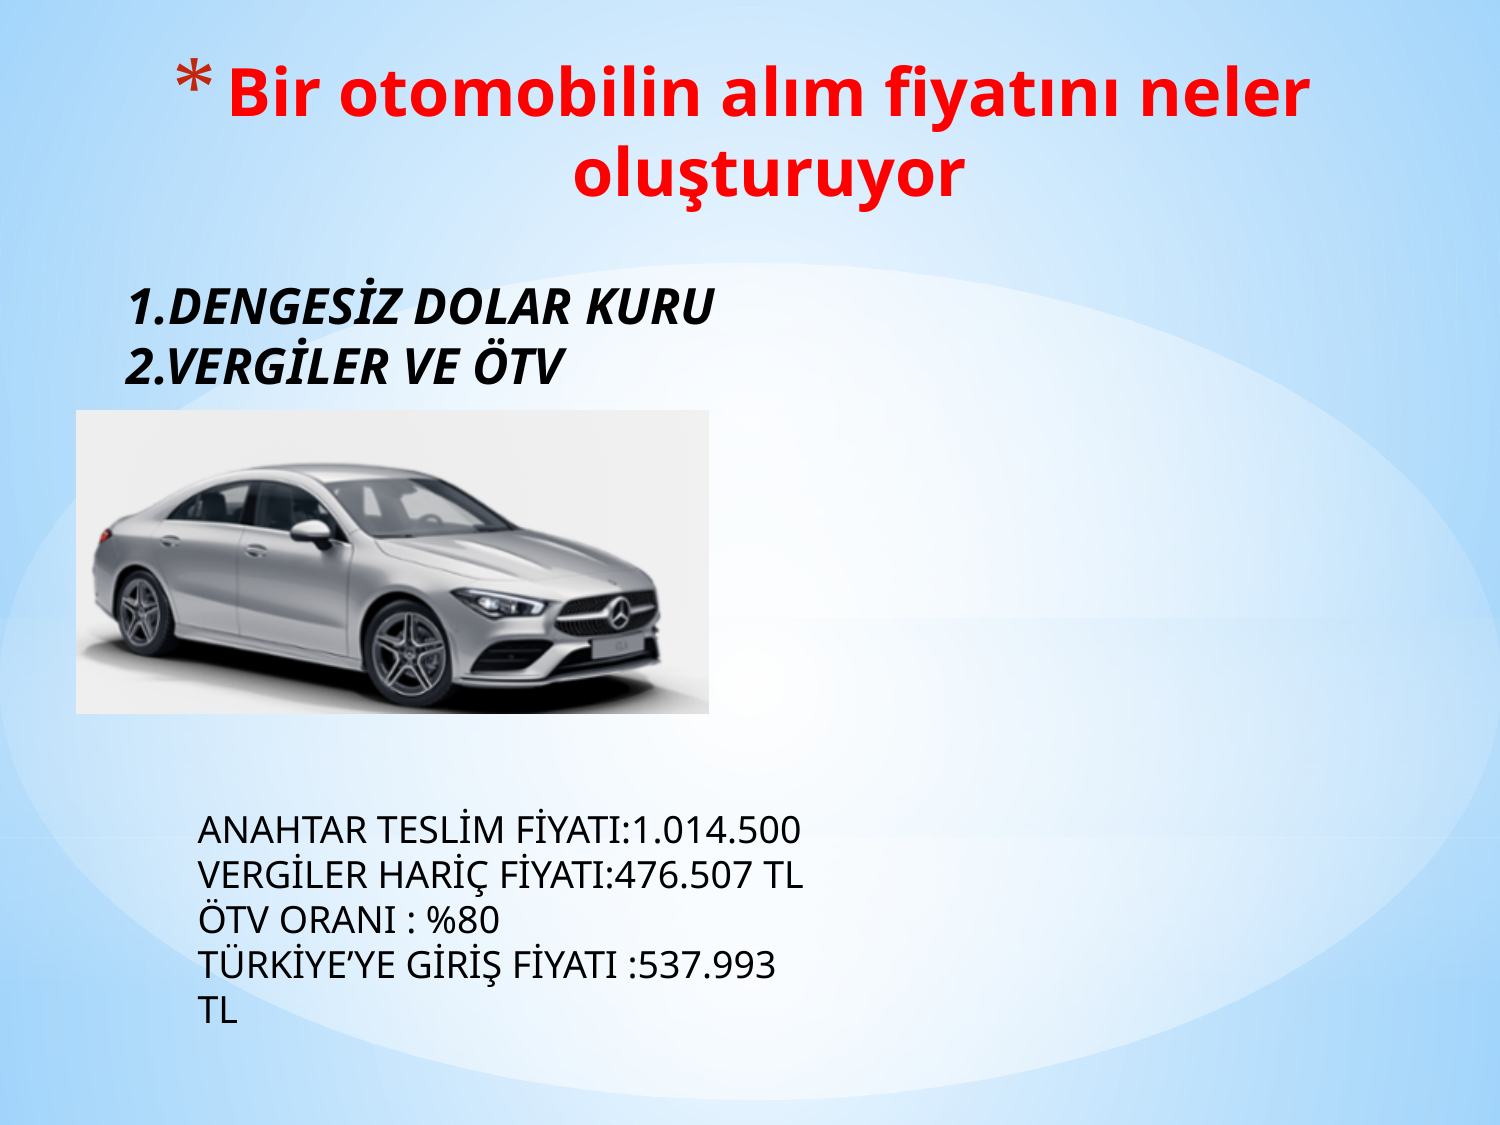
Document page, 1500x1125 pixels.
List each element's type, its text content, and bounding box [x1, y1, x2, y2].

picture [76, 410, 709, 715]
text_box 1.DENGESİZ DOLAR KURU 2.VERGİLER VE ÖTV [112, 267, 1034, 447]
title Bir otomobilin alım fiyatını neler oluşturuyor [112, 42, 1375, 231]
text_box ANAHTAR TESLİM FİYATI:1.014.500 VERGİLER HARİÇ FİYATI:476.507 TL ÖTV ORANI : %80 TÜRKİYE’YE GİRİŞ FİYATI :537.993 TL [183, 798, 833, 1039]
